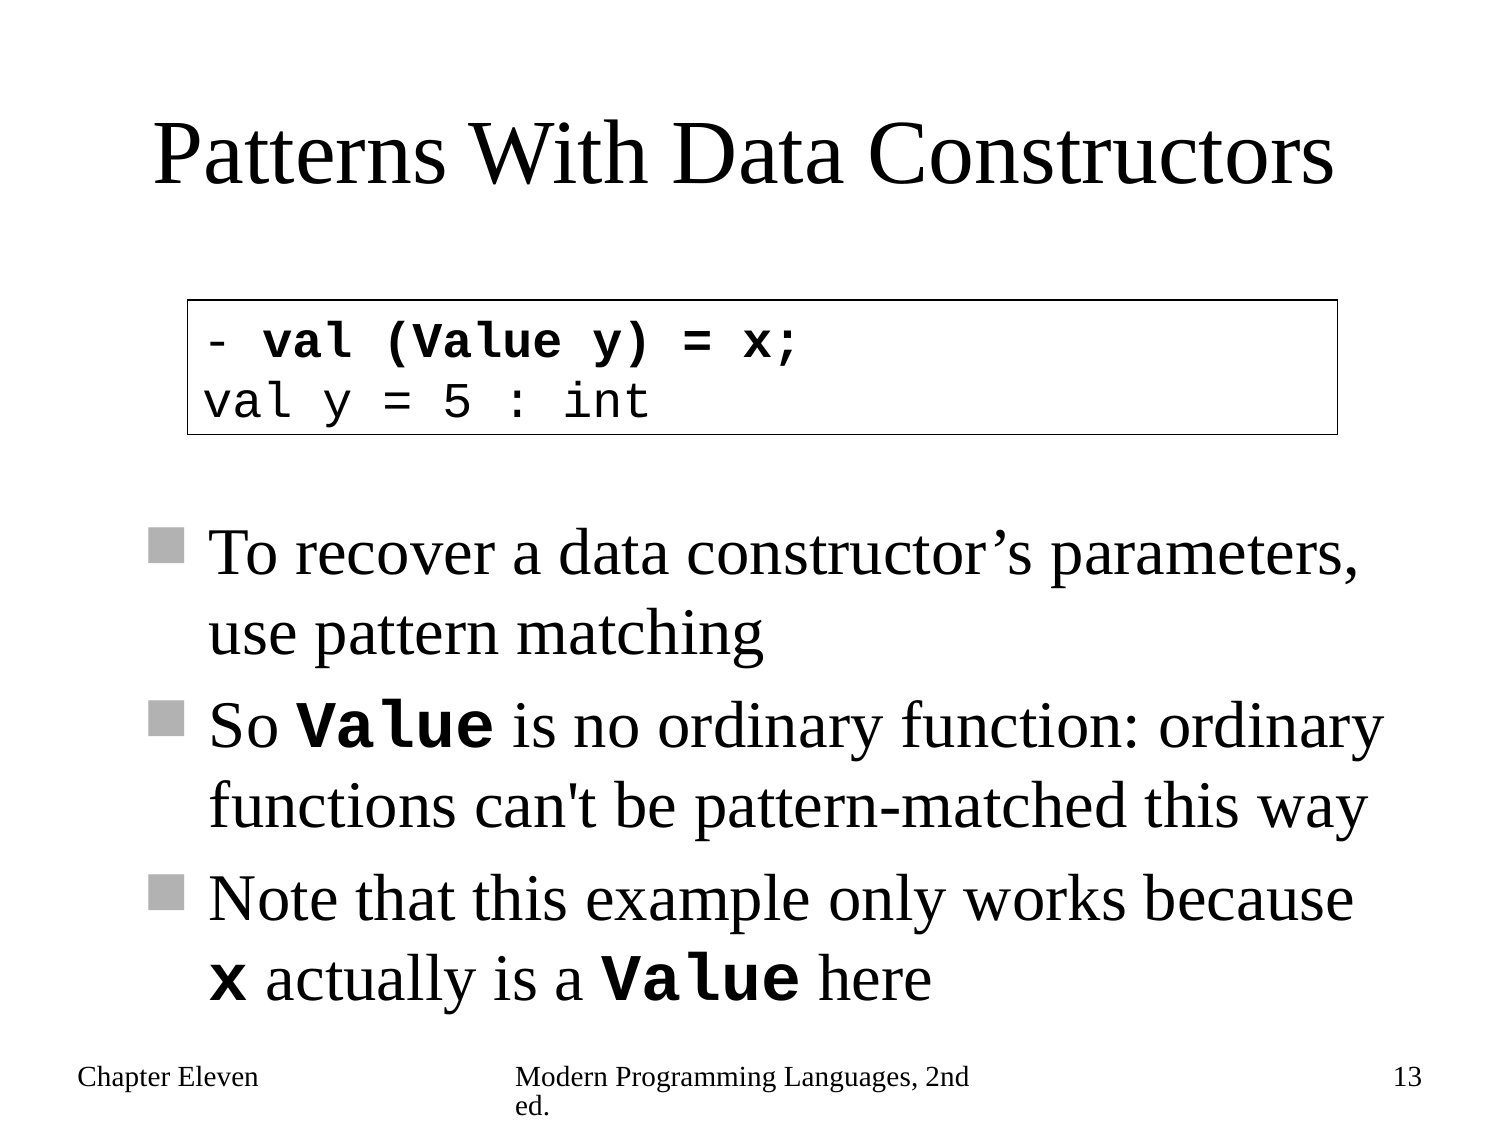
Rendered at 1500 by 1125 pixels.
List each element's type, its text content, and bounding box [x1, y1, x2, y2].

title Patterns With Data Constructors [137, 56, 1413, 238]
footer Modern Programming Languages, 2nd ed. [499, 1036, 1001, 1113]
slide_number Chapter Eleven [62, 1036, 401, 1113]
list To recover a data constructor’s parameters, use pattern matching So Value is no ordinary function: ordinary functions can't be pattern-matched this way Note that this example only works because x actually is a Value here [137, 499, 1413, 1026]
text_box - val (Value y) = x; val y = 5 : int [187, 299, 1338, 435]
slide_number 13 [1124, 1036, 1438, 1113]
